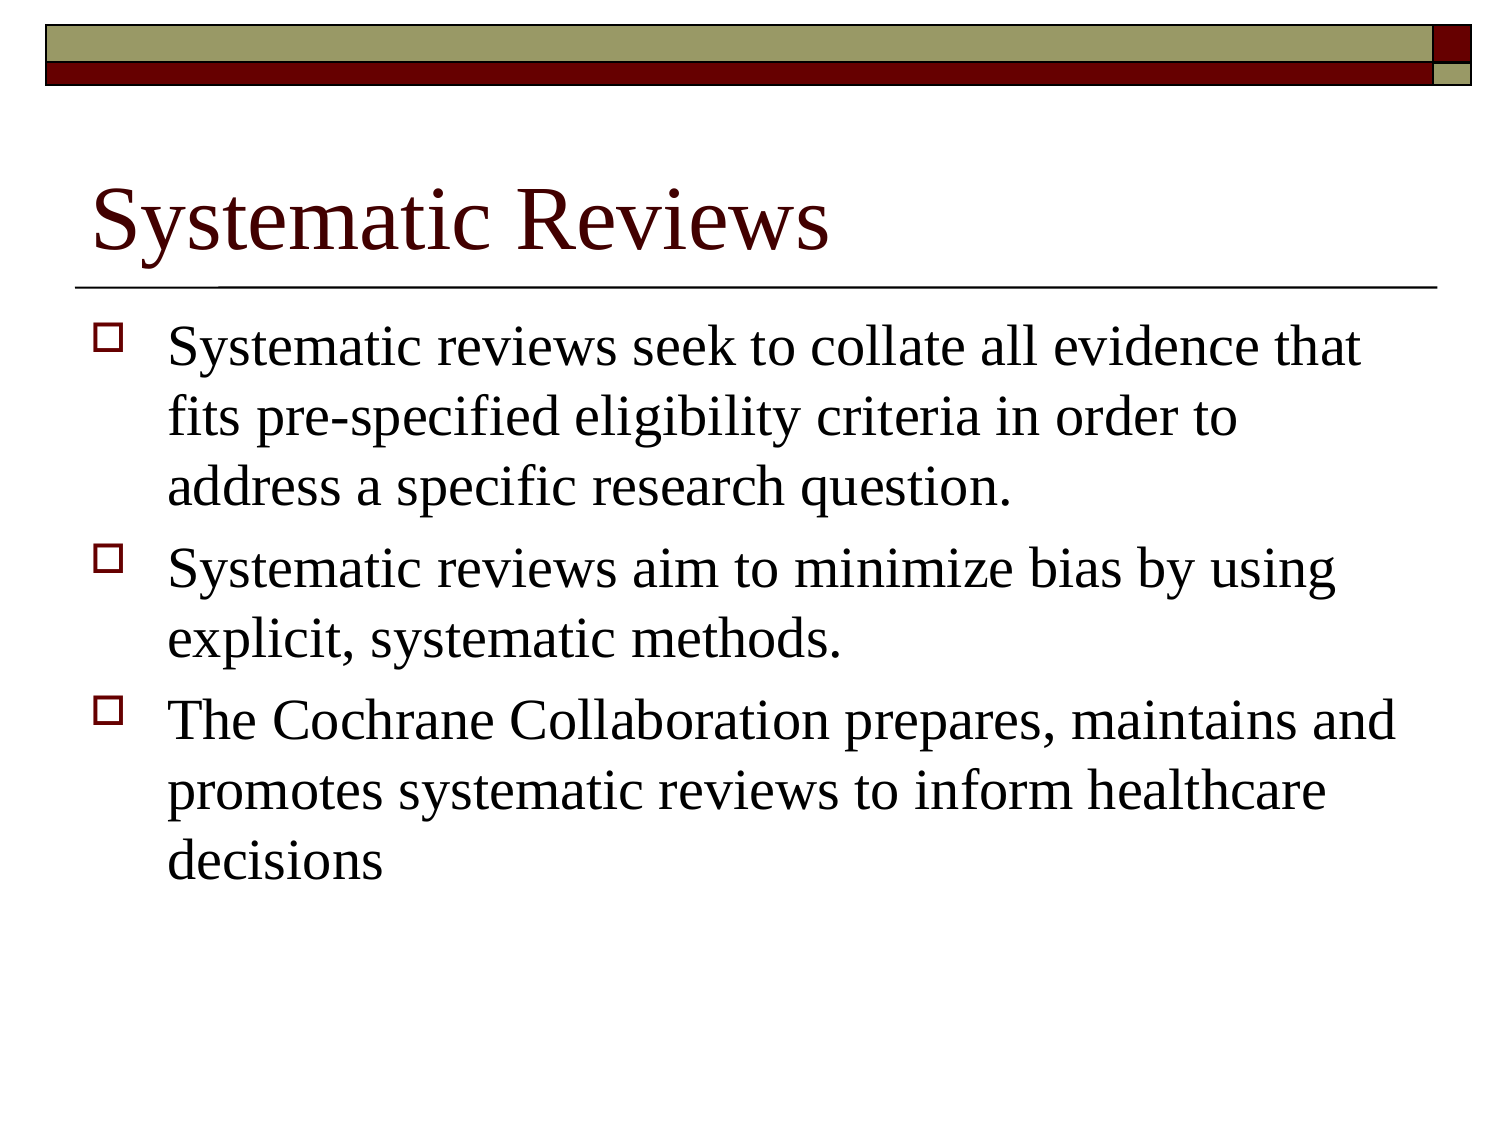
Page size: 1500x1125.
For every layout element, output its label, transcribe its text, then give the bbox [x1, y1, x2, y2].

list Systematic reviews seek to collate all evidence that fits pre-specified eligibility criteria in order to address a specific research question. Systematic reviews aim to minimize bias by using explicit, systematic methods. The Cochrane Collaboration prepares, maintains and promotes systematic reviews to inform healthcare decisions [75, 299, 1425, 1006]
title Systematic Reviews [75, 87, 1425, 275]
